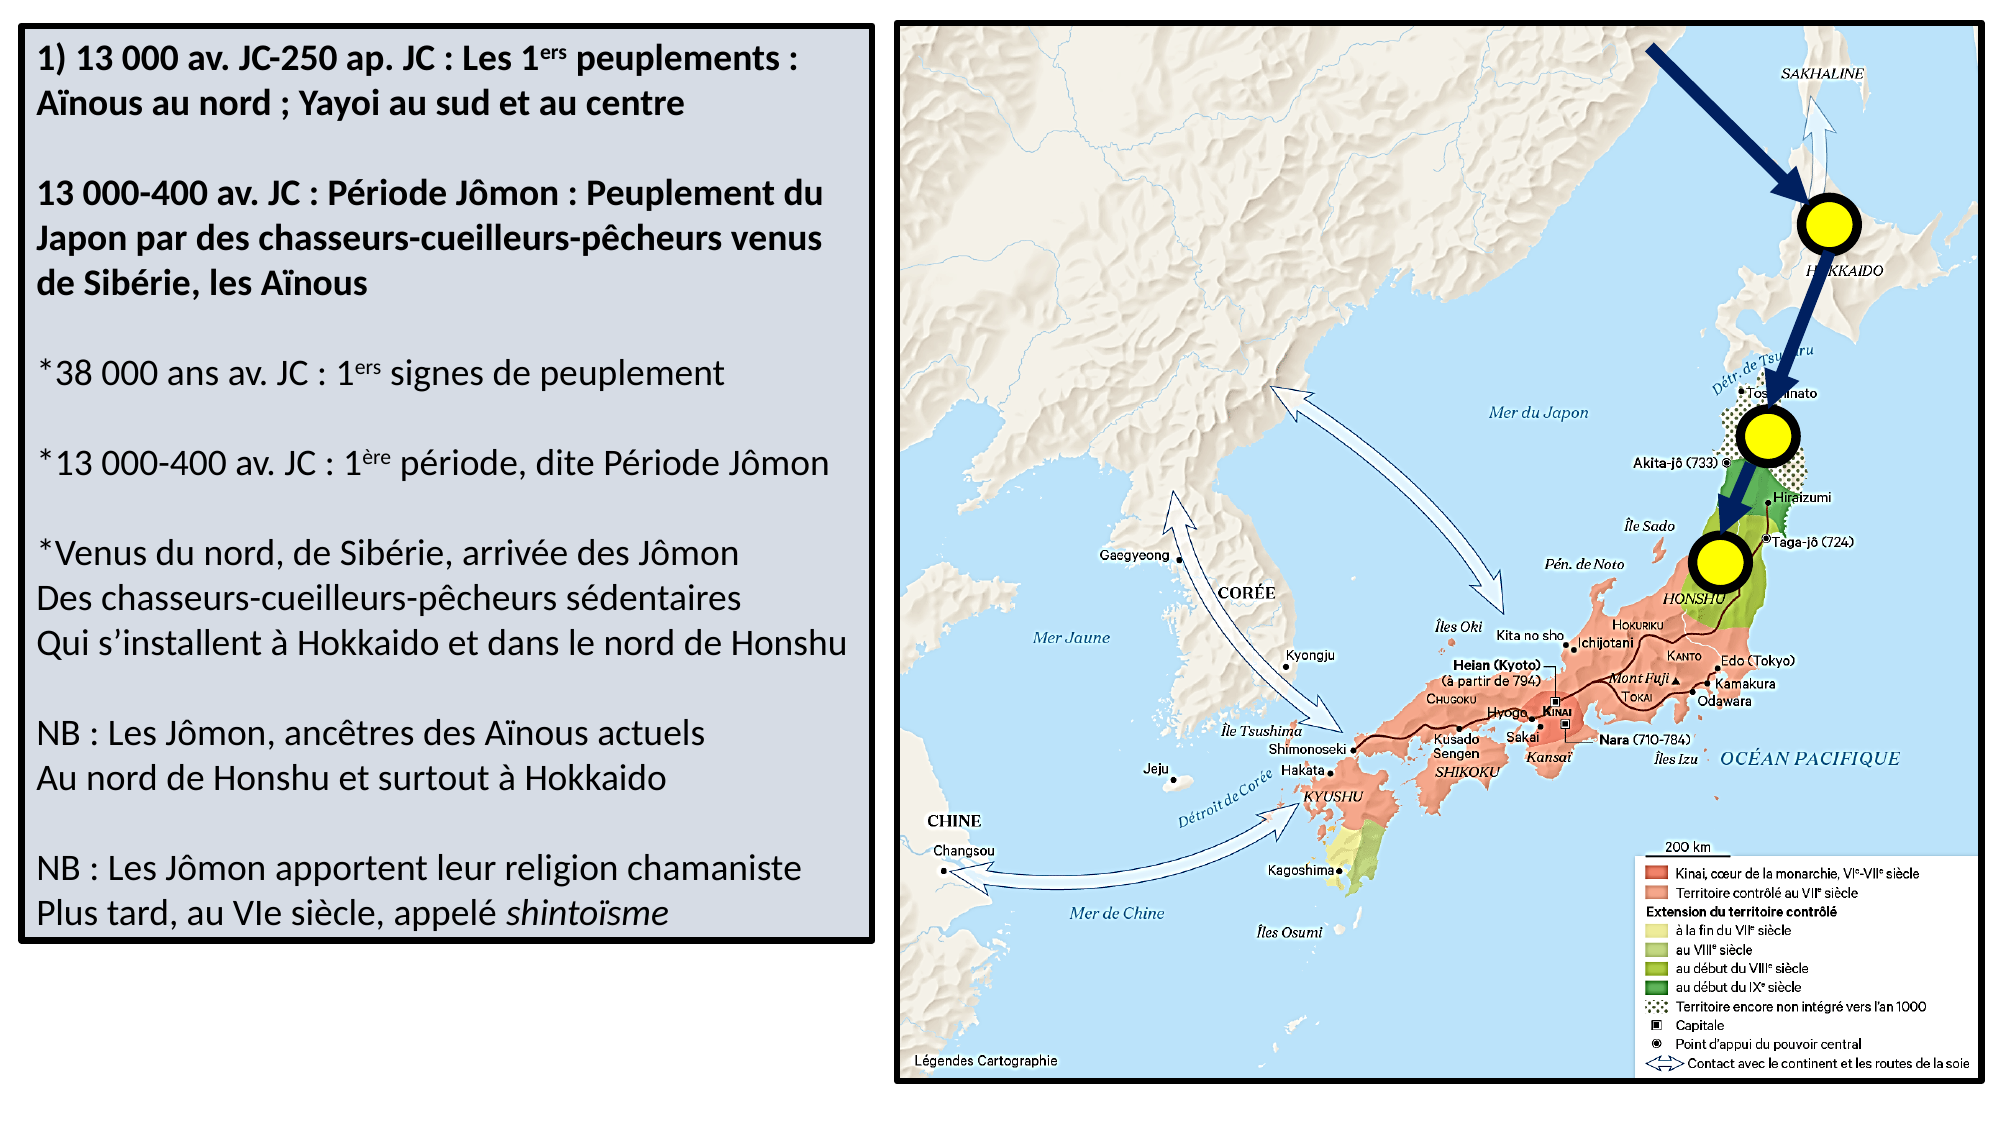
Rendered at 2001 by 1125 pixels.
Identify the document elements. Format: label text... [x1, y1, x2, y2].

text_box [1768, 251, 1830, 409]
text_box 1) 13 000 av. JC-250 ap. JC : Les 1ers peuplements : Aïnous au nord ; Yayoi au sud et au centre 13 000-400 av. JC : Période Jômon : Peuplement du Japon par des chasseurs-cueilleurs-pêcheurs venus de Sibérie, les Aïnous *38 000 ans av. JC : 1ers signes de peuplement *13 000-400 av. JC : 1ère période, dite Période Jômon *Venus du nord, de Sibérie, arrivée des Jômon Des chasseurs-cueilleurs-pêcheurs sédentaires Qui s’installent à Hokkaido et dans le nord de Honshu NB : Les Jômon, ancêtres des Aïnous actuels Au nord de Honshu et surtout à Hokkaido NB : Les Jômon apportent leur religion chamaniste Plus tard, au VIe siècle, appelé shintoïsme [21, 25, 873, 941]
picture [900, 25, 1979, 1078]
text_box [1720, 463, 1751, 536]
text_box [1649, 46, 1810, 206]
